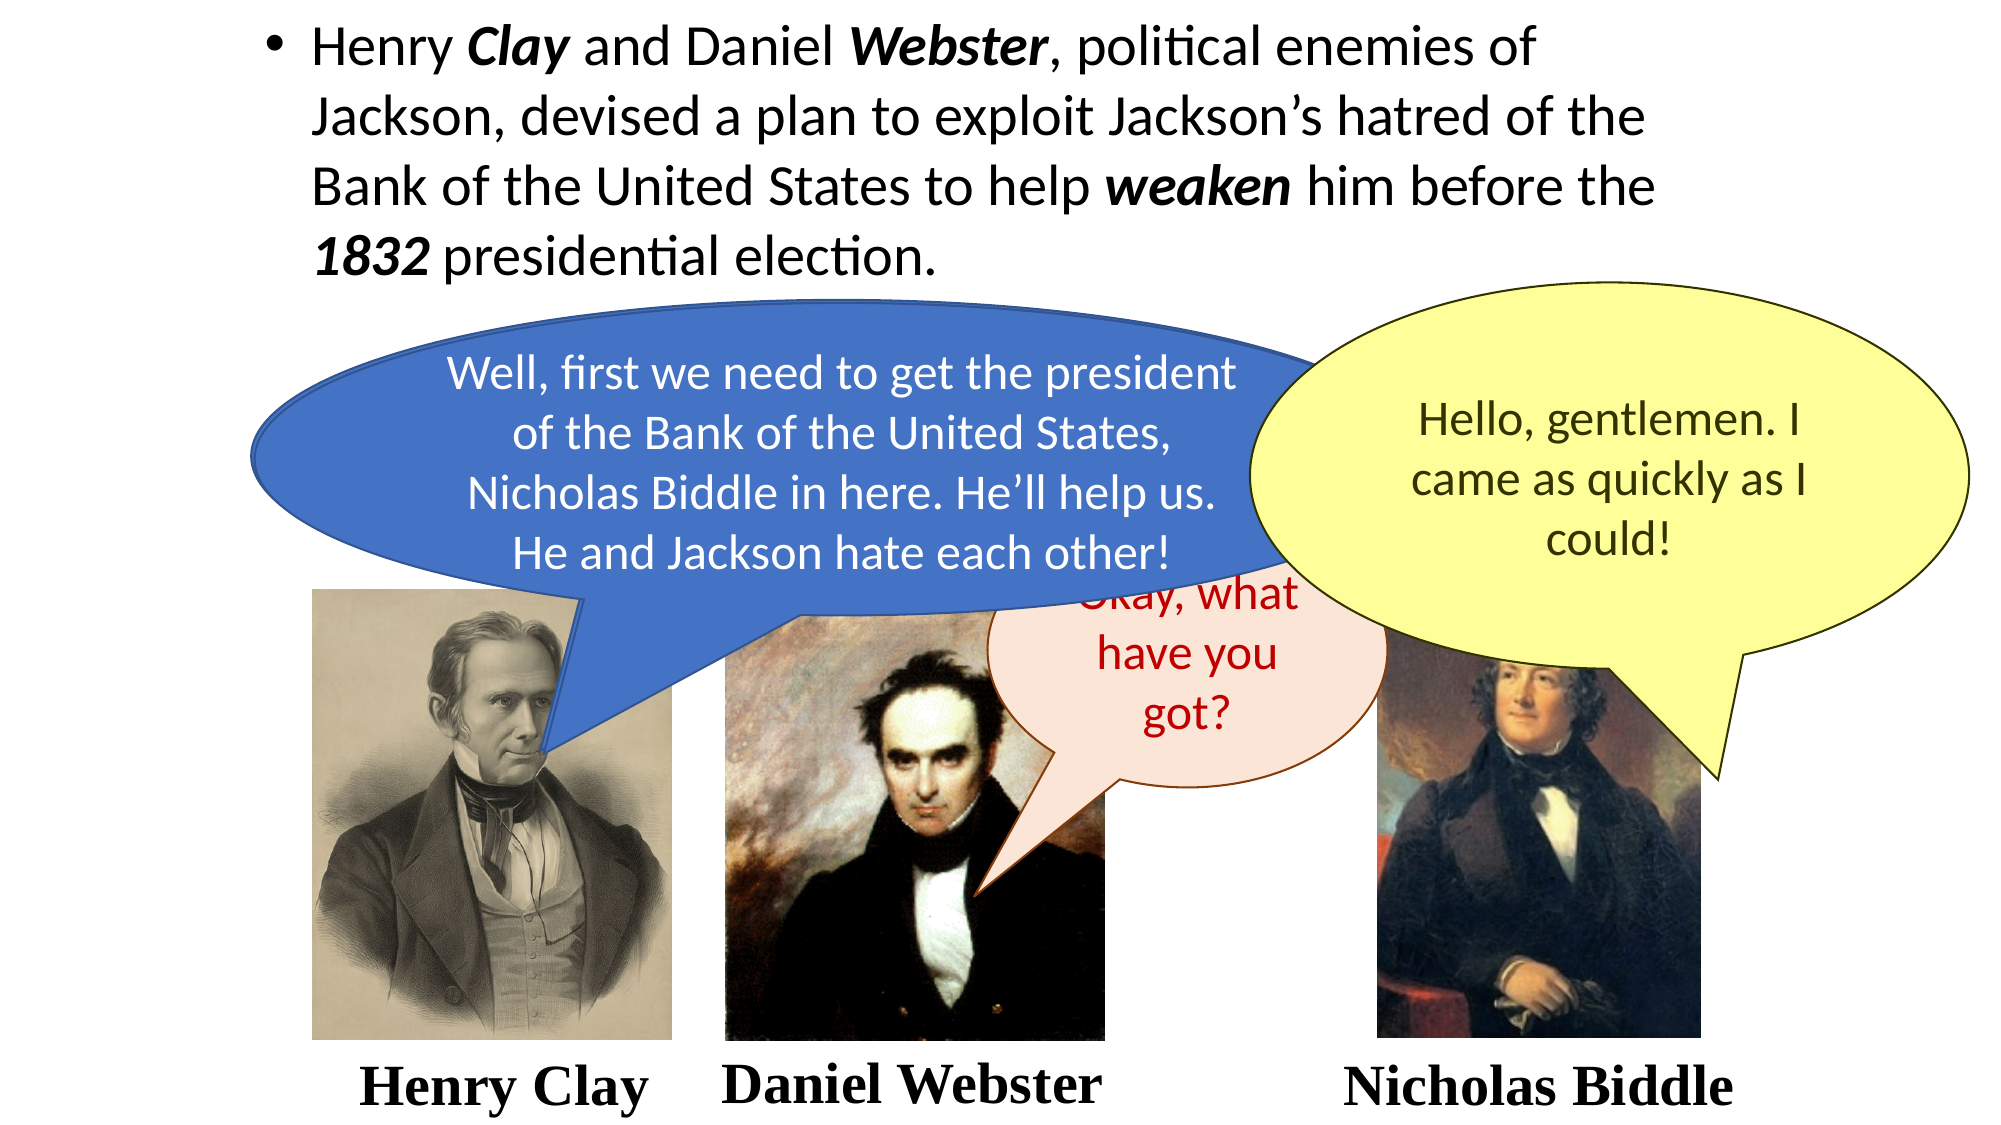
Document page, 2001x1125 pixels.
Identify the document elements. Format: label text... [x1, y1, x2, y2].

picture [1377, 587, 1701, 1038]
text_box Okay, what have you got? [1105, 563, 1377, 793]
picture [724, 590, 1105, 1041]
text_box Hey, Daniel, I’ve got a plan that’s certain to hurt Jackson in 1832 and finally bring the Whig party into power! [250, 298, 1314, 495]
text_box Nicholas Biddle [1326, 1039, 1752, 1125]
text_box Henry Clay and Daniel Webster, political enemies of Jackson, devised a plan to exploit Jackson’s hatred of the Bank of the United States to help weaken him before the 1832 presidential election. [249, 0, 1750, 295]
picture [312, 589, 672, 1040]
text_box Well, first we need to get the president of the Bank of the United States, Nicholas Biddle in here. He’ll help us. He and Jackson hate each other! [253, 301, 1312, 686]
text_box Hello, gentlemen. I came as quickly as I could! [1248, 281, 1971, 782]
text_box Daniel Webster [699, 1037, 1125, 1123]
text_box Henry Clay [324, 1039, 685, 1125]
